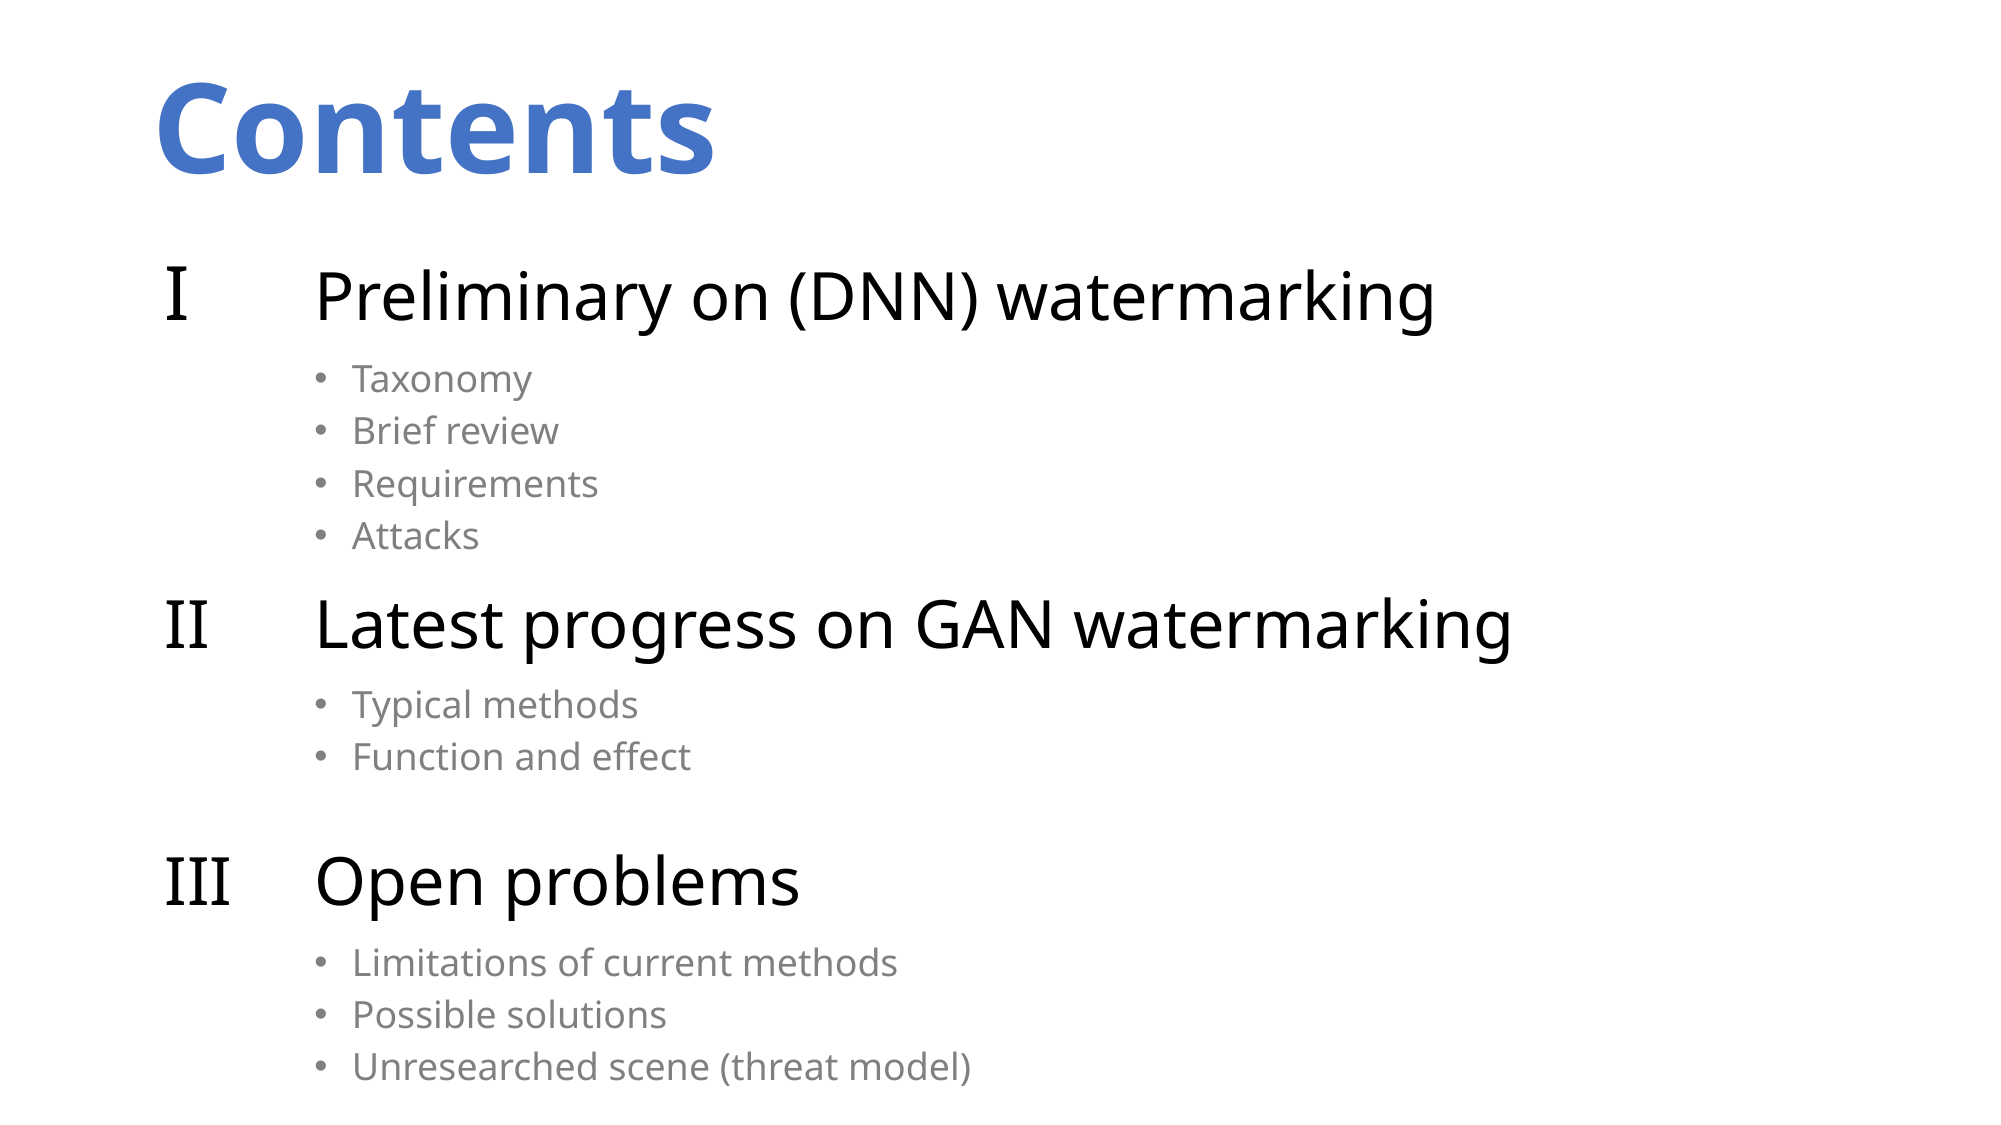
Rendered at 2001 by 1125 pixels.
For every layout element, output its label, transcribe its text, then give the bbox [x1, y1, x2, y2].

text_box I Preliminary on (DNN) watermarking Taxonomy Brief review Requirements Attacks II Latest progress on GAN watermarking Typical methods Function and effect III Open problems Limitations of current methods Possible solutions Unresearched scene (threat model) [149, 238, 1974, 1046]
text_box Contents [137, 58, 1863, 213]
